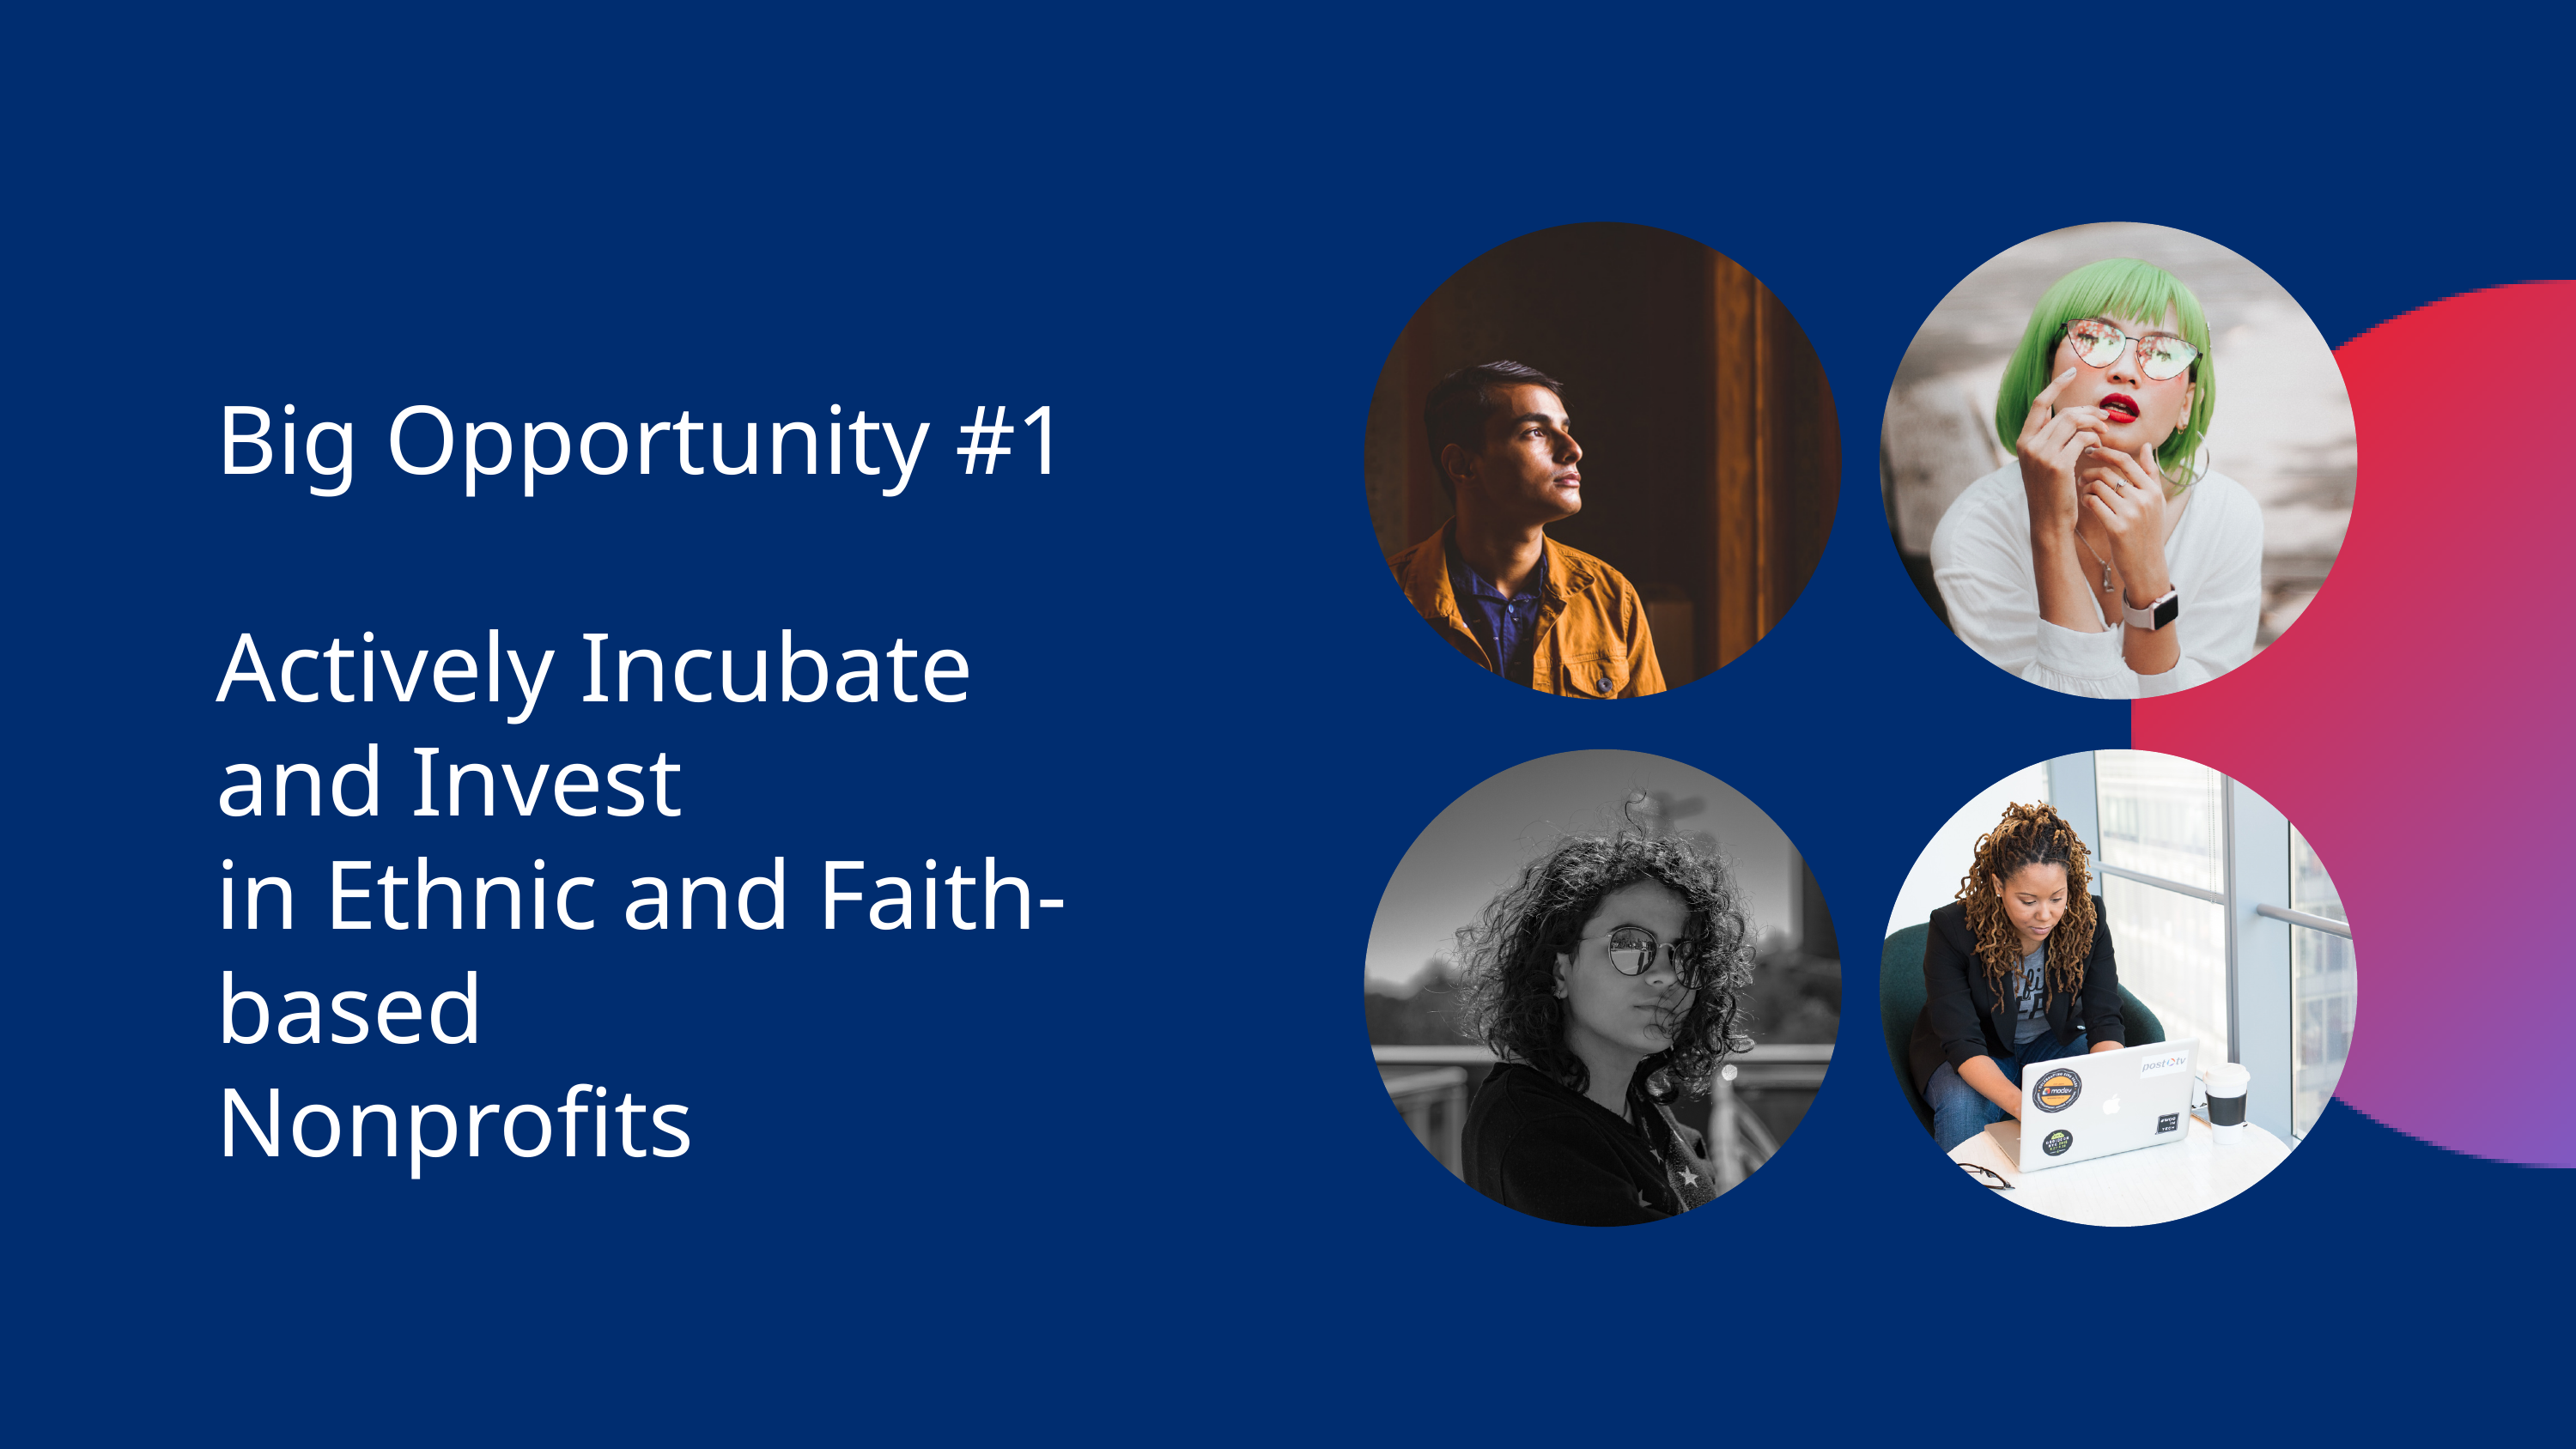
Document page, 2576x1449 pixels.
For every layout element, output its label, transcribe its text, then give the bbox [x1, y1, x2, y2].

text_box Big Opportunity #1 Actively Incubate and Invest in Ethnic and Faith-based Nonprofits [216, 379, 1132, 1176]
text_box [1364, 221, 1843, 700]
picture [2131, 280, 2576, 1169]
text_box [1879, 749, 2358, 1228]
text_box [1364, 749, 1843, 1228]
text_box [1879, 221, 2358, 700]
